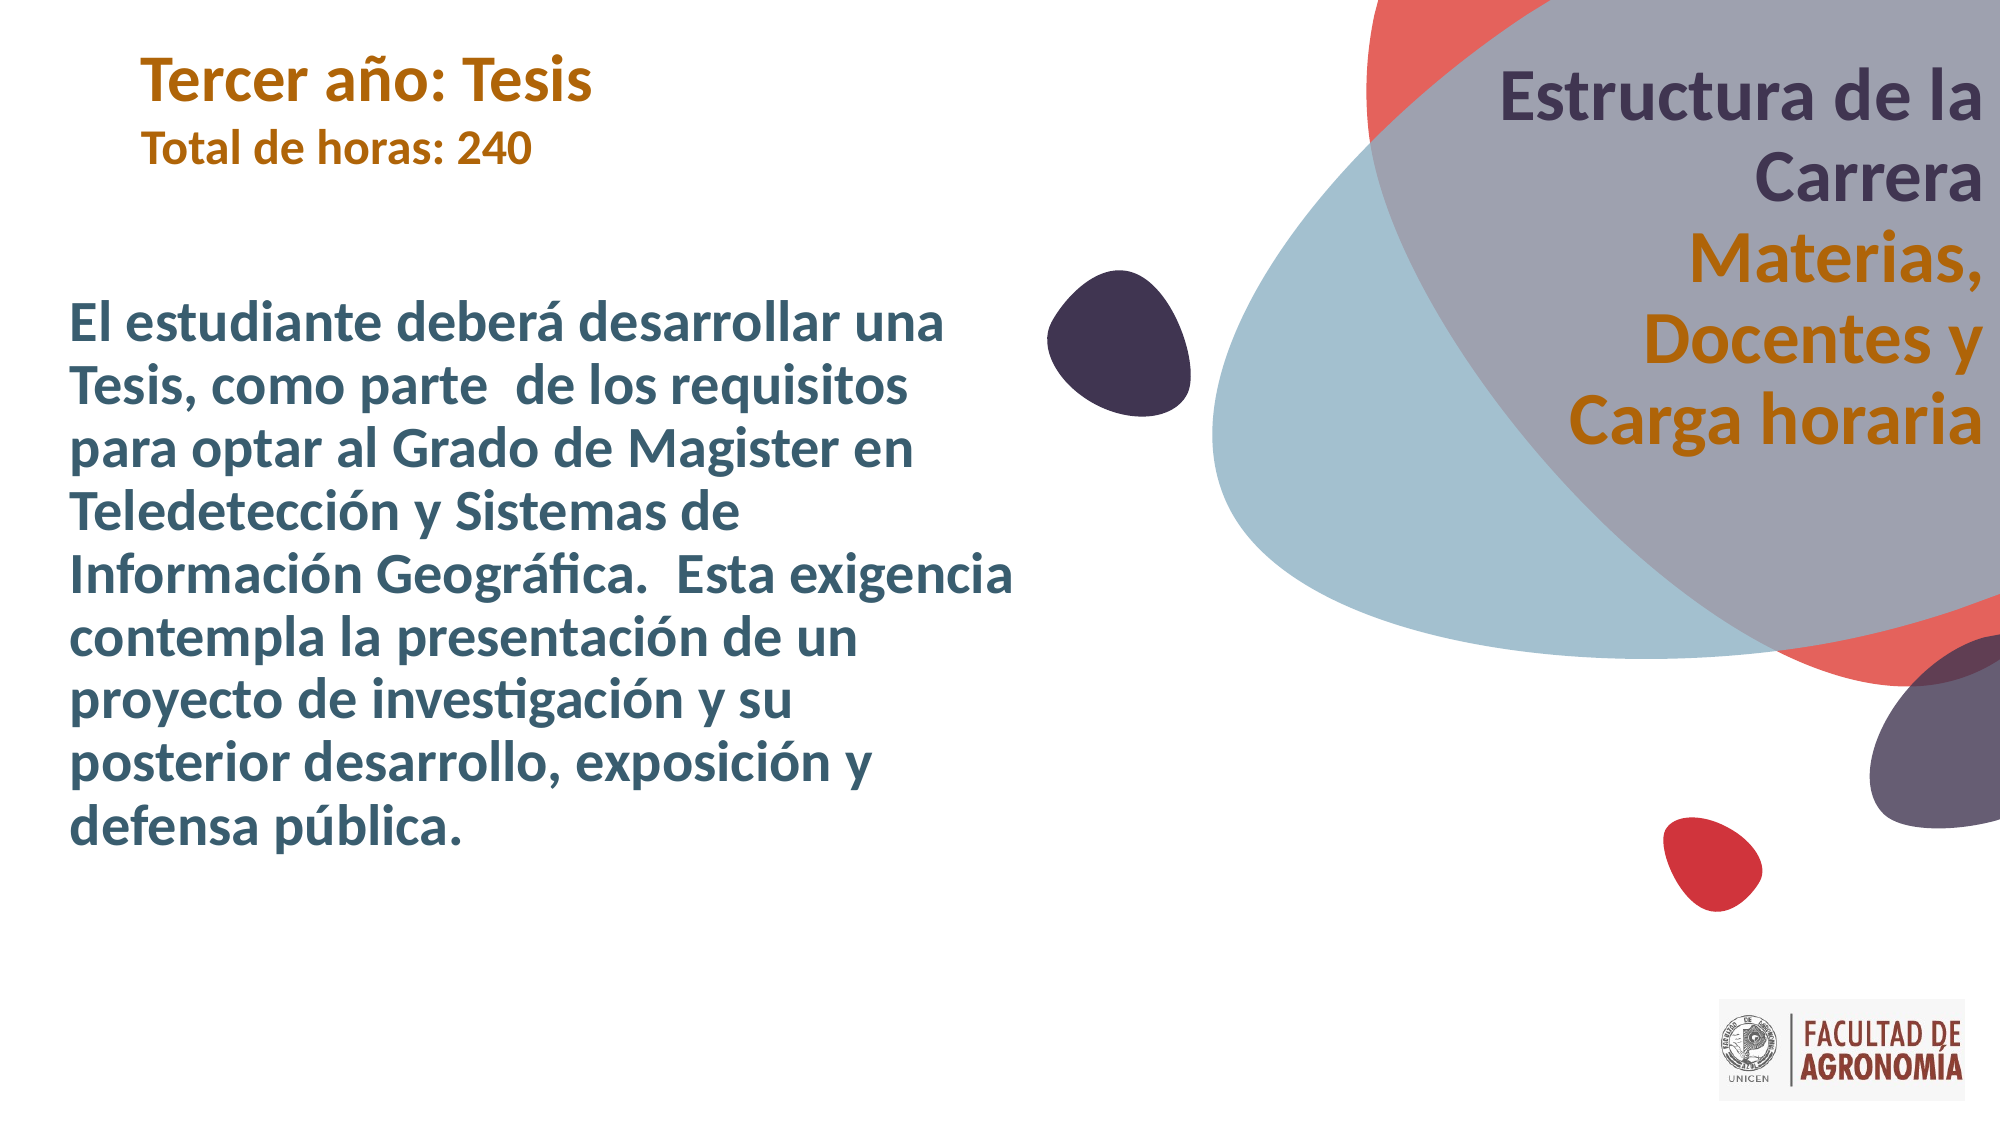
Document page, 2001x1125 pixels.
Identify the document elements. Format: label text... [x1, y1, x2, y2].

title El estudiante deberá desarrollar una Tesis, como parte de los requisitos para optar al Grado de Magister en Teledetección y Sistemas de Información Geográfica. Esta exigencia contempla la presentación de un proyecto de investigación y su posterior desarrollo, exposición y defensa pública. [55, 397, 1036, 866]
slide_number 9 [1412, 1042, 1863, 1103]
text_box Estructura de la Carrera Materias, Docentes y Carga horaria [1448, 148, 2000, 468]
picture [1719, 999, 1965, 1101]
text_box Tercer año: Tesis Total de horas: 240 [125, 7, 1437, 202]
